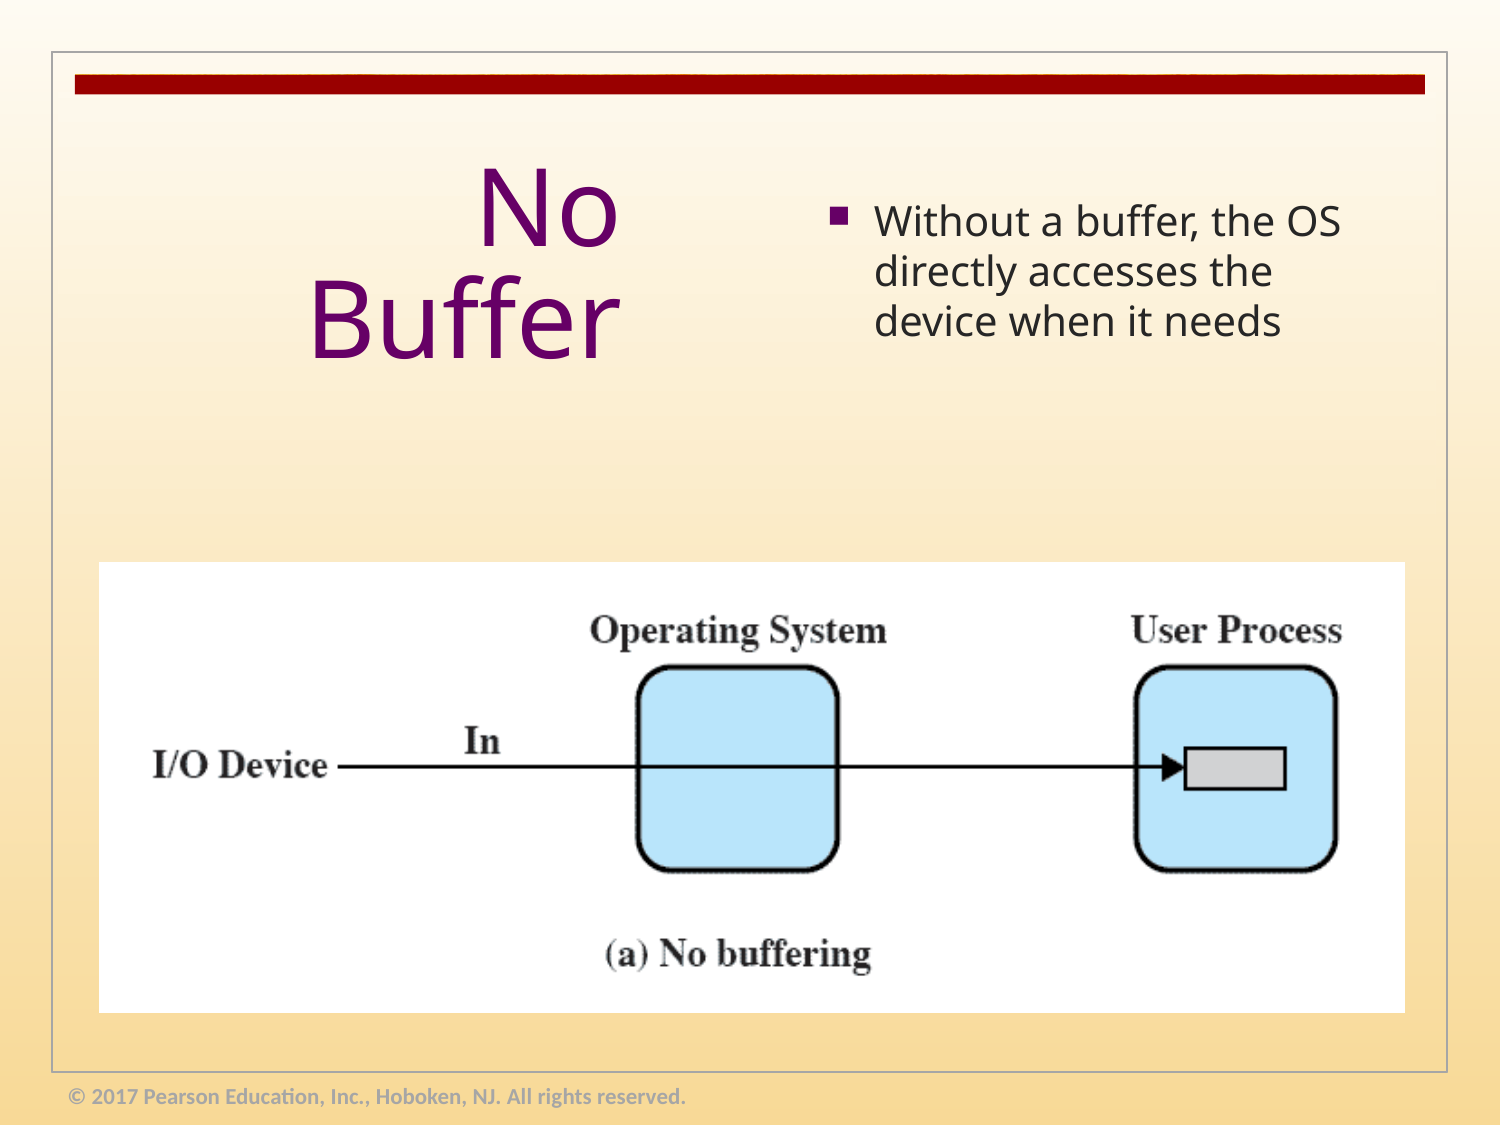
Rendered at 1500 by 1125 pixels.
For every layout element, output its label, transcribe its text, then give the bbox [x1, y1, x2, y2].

picture [99, 561, 1406, 1014]
list Without a buffer, the OS directly accesses the device when it needs [812, 187, 1413, 456]
footer © 2017 Pearson Education, Inc., Hoboken, NJ. All rights reserved. [52, 1065, 1213, 1125]
title No Buffer [125, 200, 638, 381]
